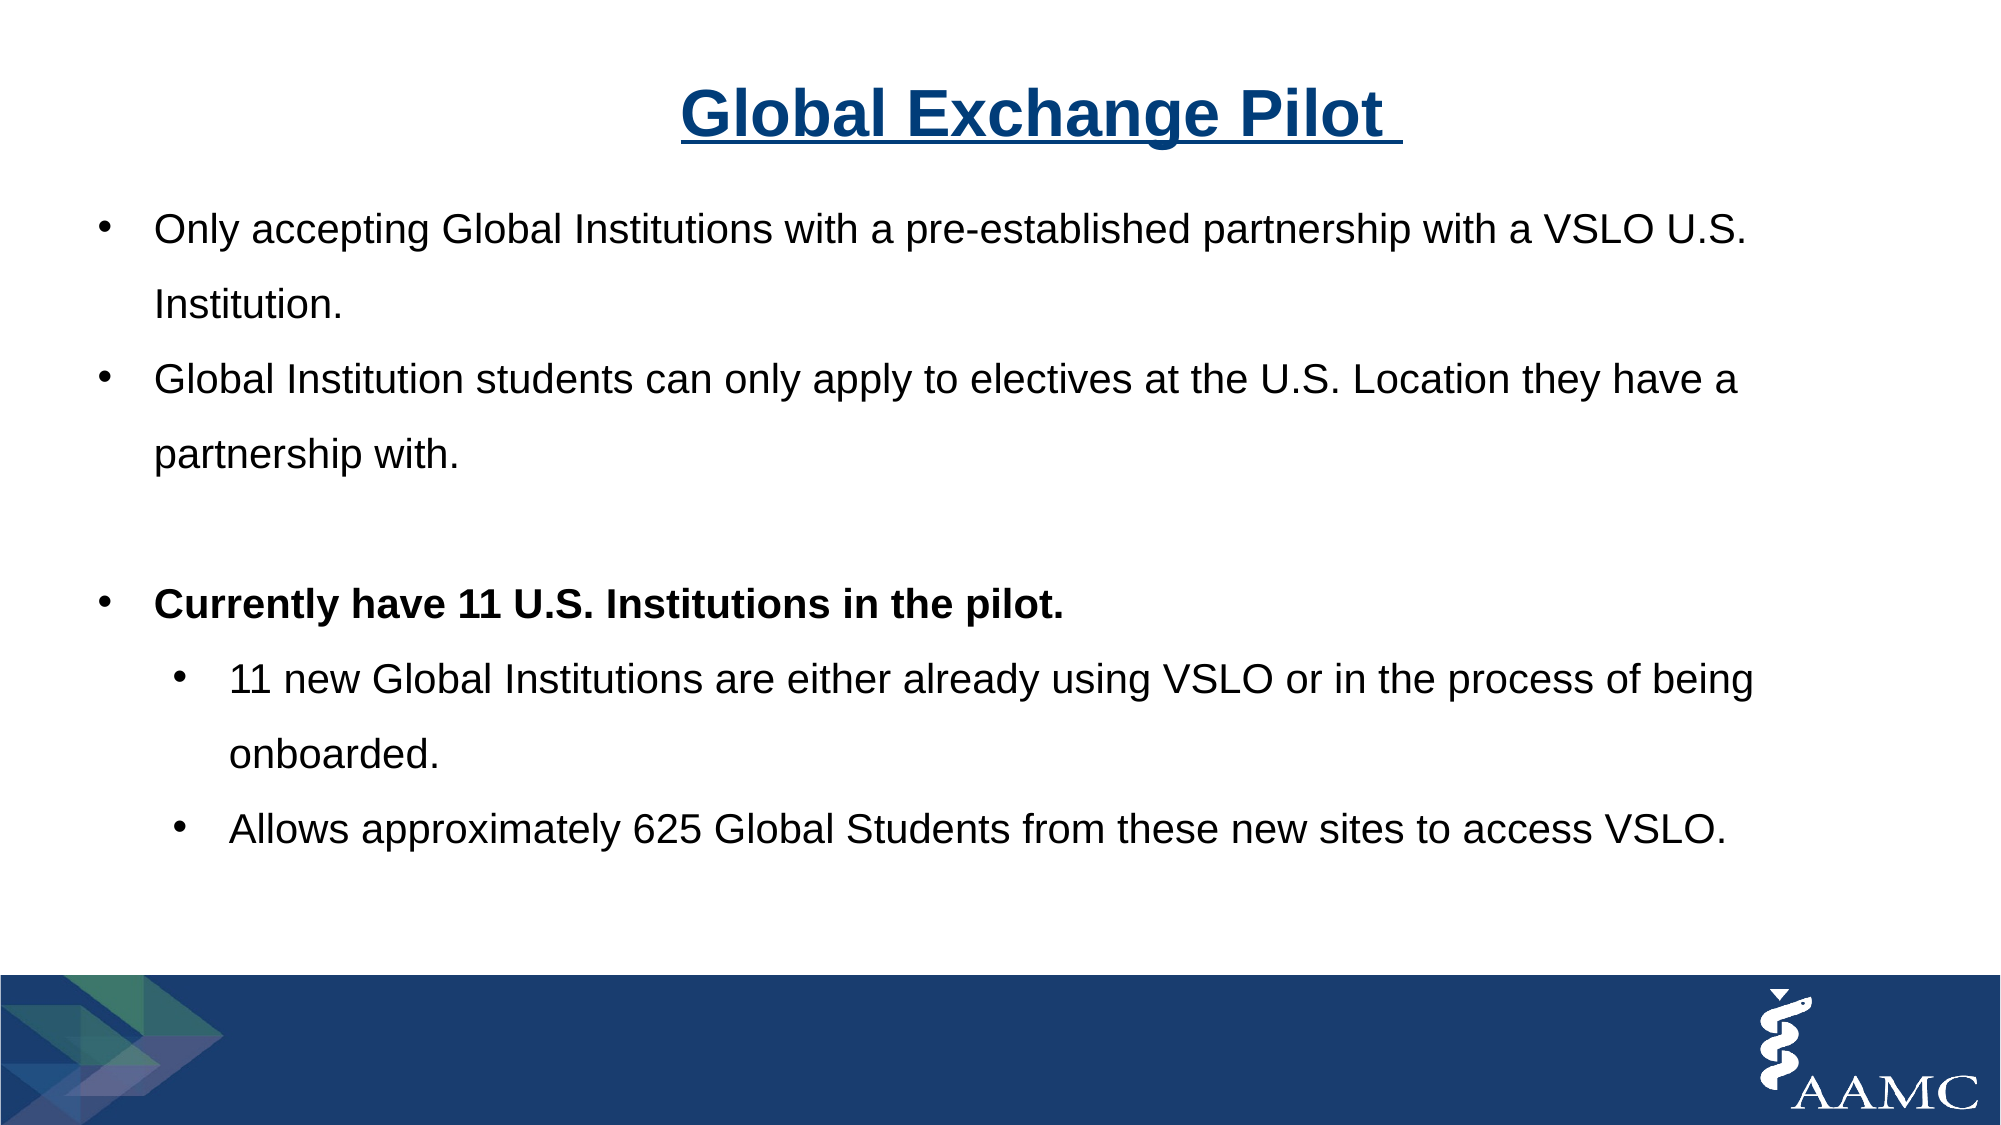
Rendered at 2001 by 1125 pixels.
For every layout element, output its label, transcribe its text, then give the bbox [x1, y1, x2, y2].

text_box Only accepting Global Institutions with a pre-established partnership with a VSLO U.S. Institution. Global Institution students can only apply to electives at the U.S. Location they have a partnership with. Currently have 11 U.S. Institutions in the pilot. 11 new Global Institutions are either already using VSLO or in the process of being onboarded. Allows approximately 625 Global Students from these new sites to access VSLO. [82, 168, 1918, 909]
picture [0, 975, 2001, 1125]
title Global Exchange Pilot [124, 47, 1960, 151]
